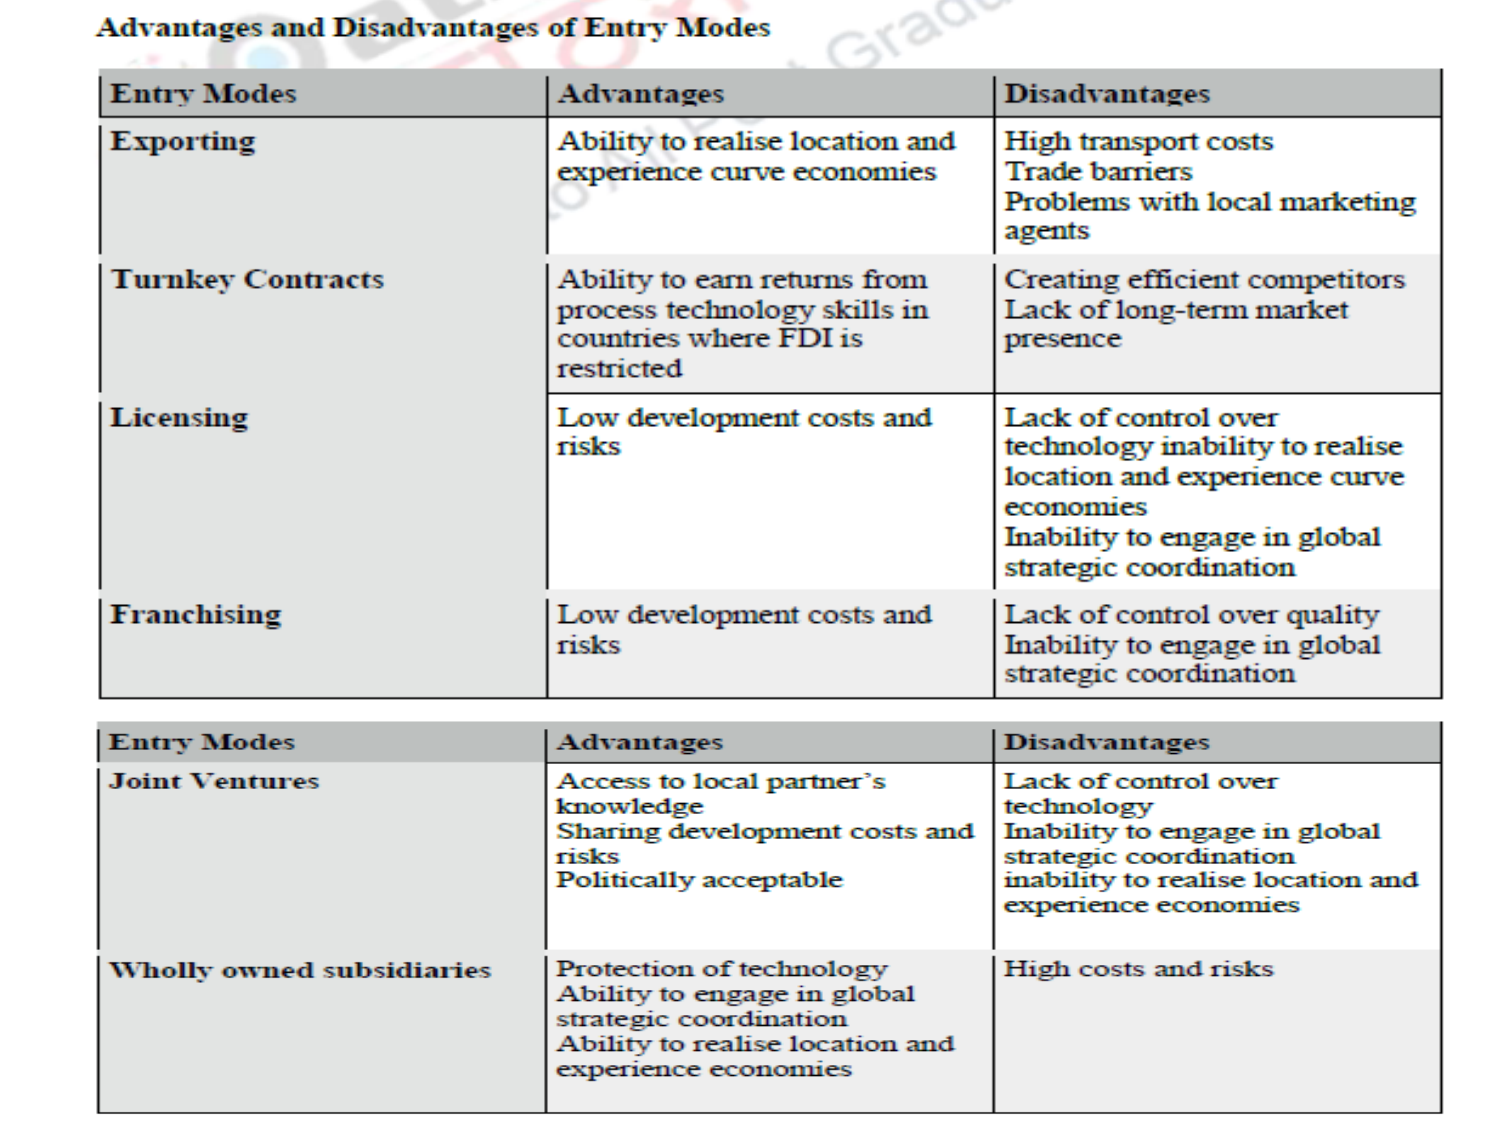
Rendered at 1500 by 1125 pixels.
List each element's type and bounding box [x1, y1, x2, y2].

list [0, 0, 1463, 711]
picture [37, 702, 1476, 1125]
